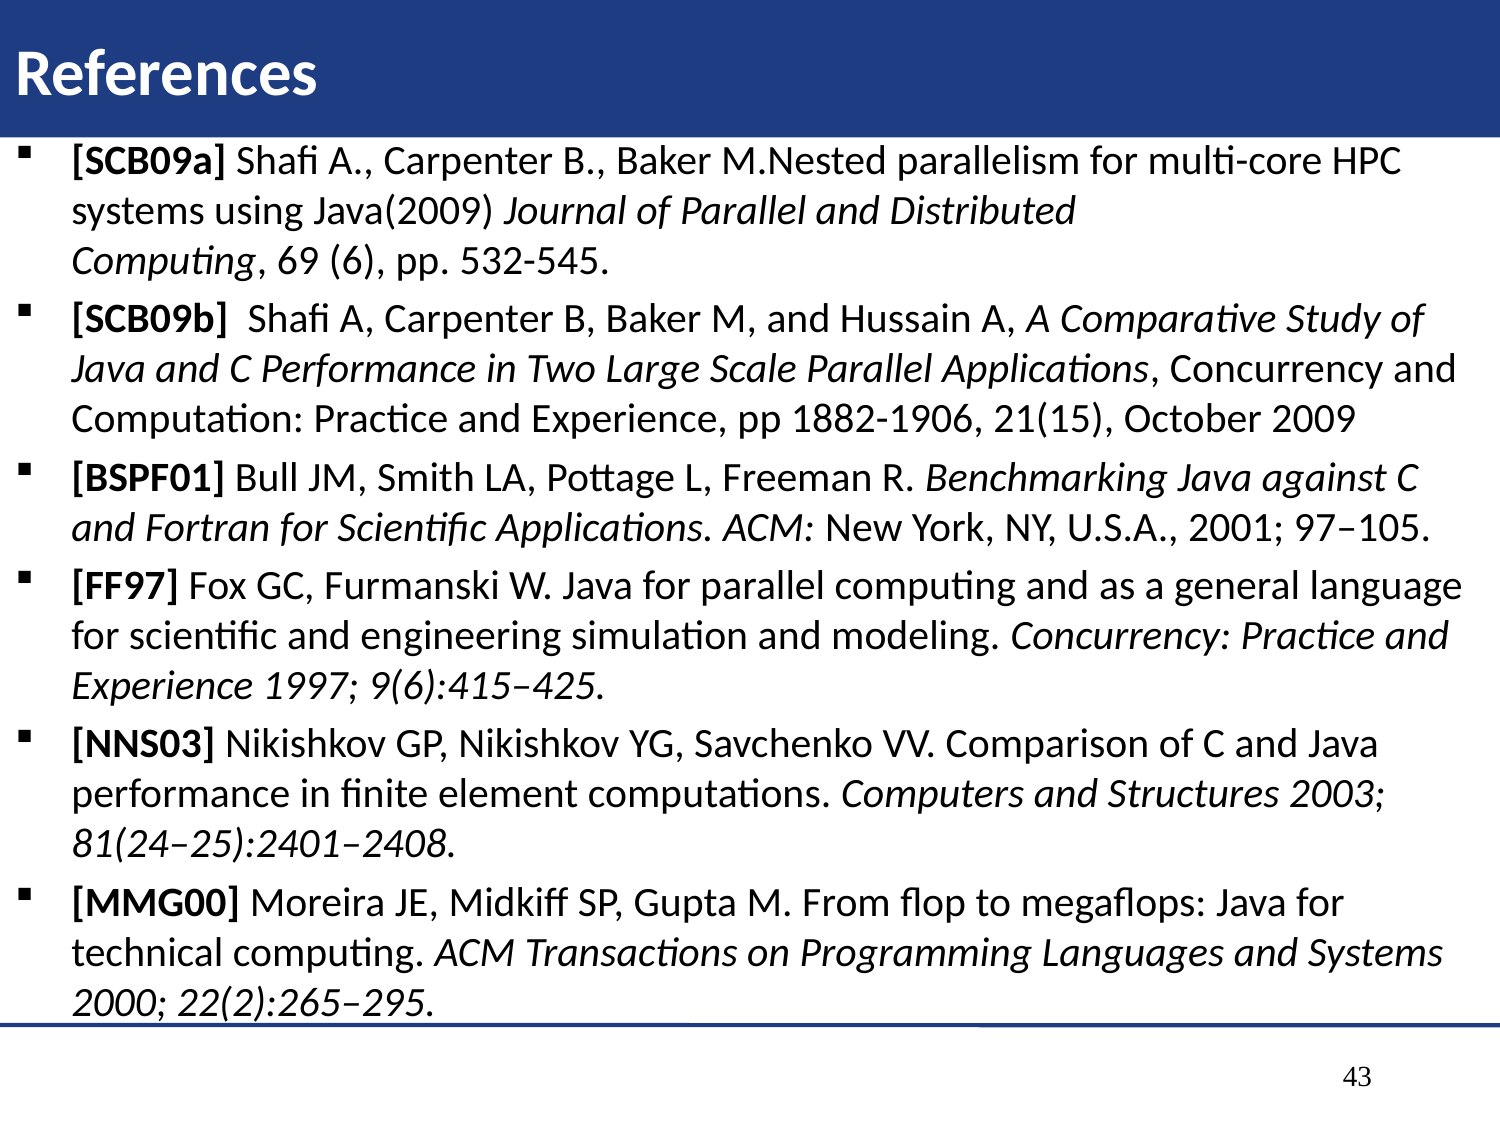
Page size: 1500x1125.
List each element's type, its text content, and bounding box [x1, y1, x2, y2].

title References [0, 0, 1500, 124]
slide_number 43 [1074, 1049, 1388, 1125]
list [SCB09a] Shafi A., Carpenter B., Baker M.Nested parallelism for multi-core HPC systems using Java(2009) Journal of Parallel and Distributed Computing, 69 (6), pp. 532-545. [SCB09b] Shafi A, Carpenter B, Baker M, and Hussain A, A Comparative Study of Java and C Performance in Two Large Scale Parallel Applications, Concurrency and Computation: Practice and Experience, pp 1882-1906, 21(15), October 2009 [BSPF01] Bull JM, Smith LA, Pottage L, Freeman R. Benchmarking Java against C and Fortran for Scientific Applications. ACM: New York, NY, U.S.A., 2001; 97–105. [FF97] Fox GC, Furmanski W. Java for parallel computing and as a general language for scientific and engineering simulation and modeling. Concurrency: Practice and Experience 1997; 9(6):415–425. [NNS03] Nikishkov GP, Nikishkov YG, Savchenko VV. Comparison of C and Java performance in finite element computations. Computers and Structures 2003; 81(24–25):2401–2408. [MMG00] Moreira JE, Midkiff SP, Gupta M. From flop to megaflops: Java for technical computing. ACM Transactions on Programming Languages and Systems 2000; 22(2):265–295. [0, 124, 1500, 988]
